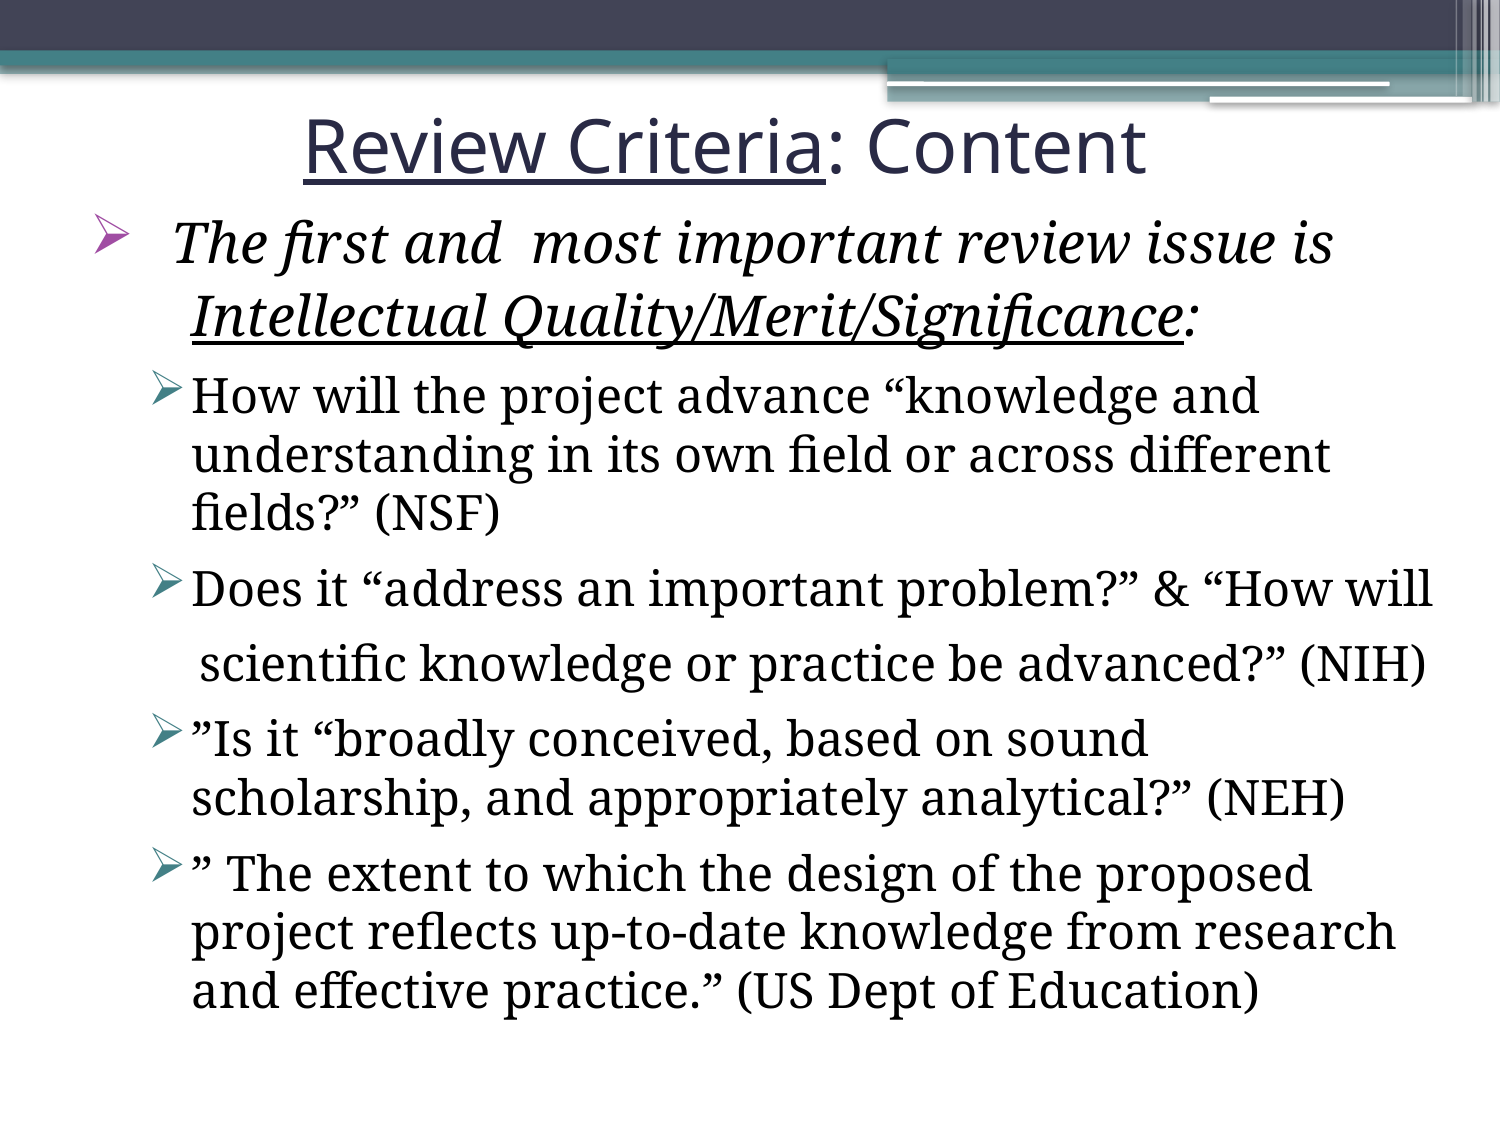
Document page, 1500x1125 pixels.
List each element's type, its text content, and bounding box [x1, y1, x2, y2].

list The first and most important review issue is Intellectual Quality/Merit/Significance: How will the project advance “knowledge and understanding in its own field or across different fields?” (NSF) Does it “address an important problem?” & “How will scientific knowledge or practice be advanced?” (NIH) ”Is it “broadly conceived, based on sound scholarship, and appropriately analytical?” (NEH) ” The extent to which the design of the proposed project reflects up-to-date knowledge from research and effective practice.” (US Dept of Education) [75, 200, 1450, 1088]
title Review Criteria: Content [112, 50, 1338, 200]
